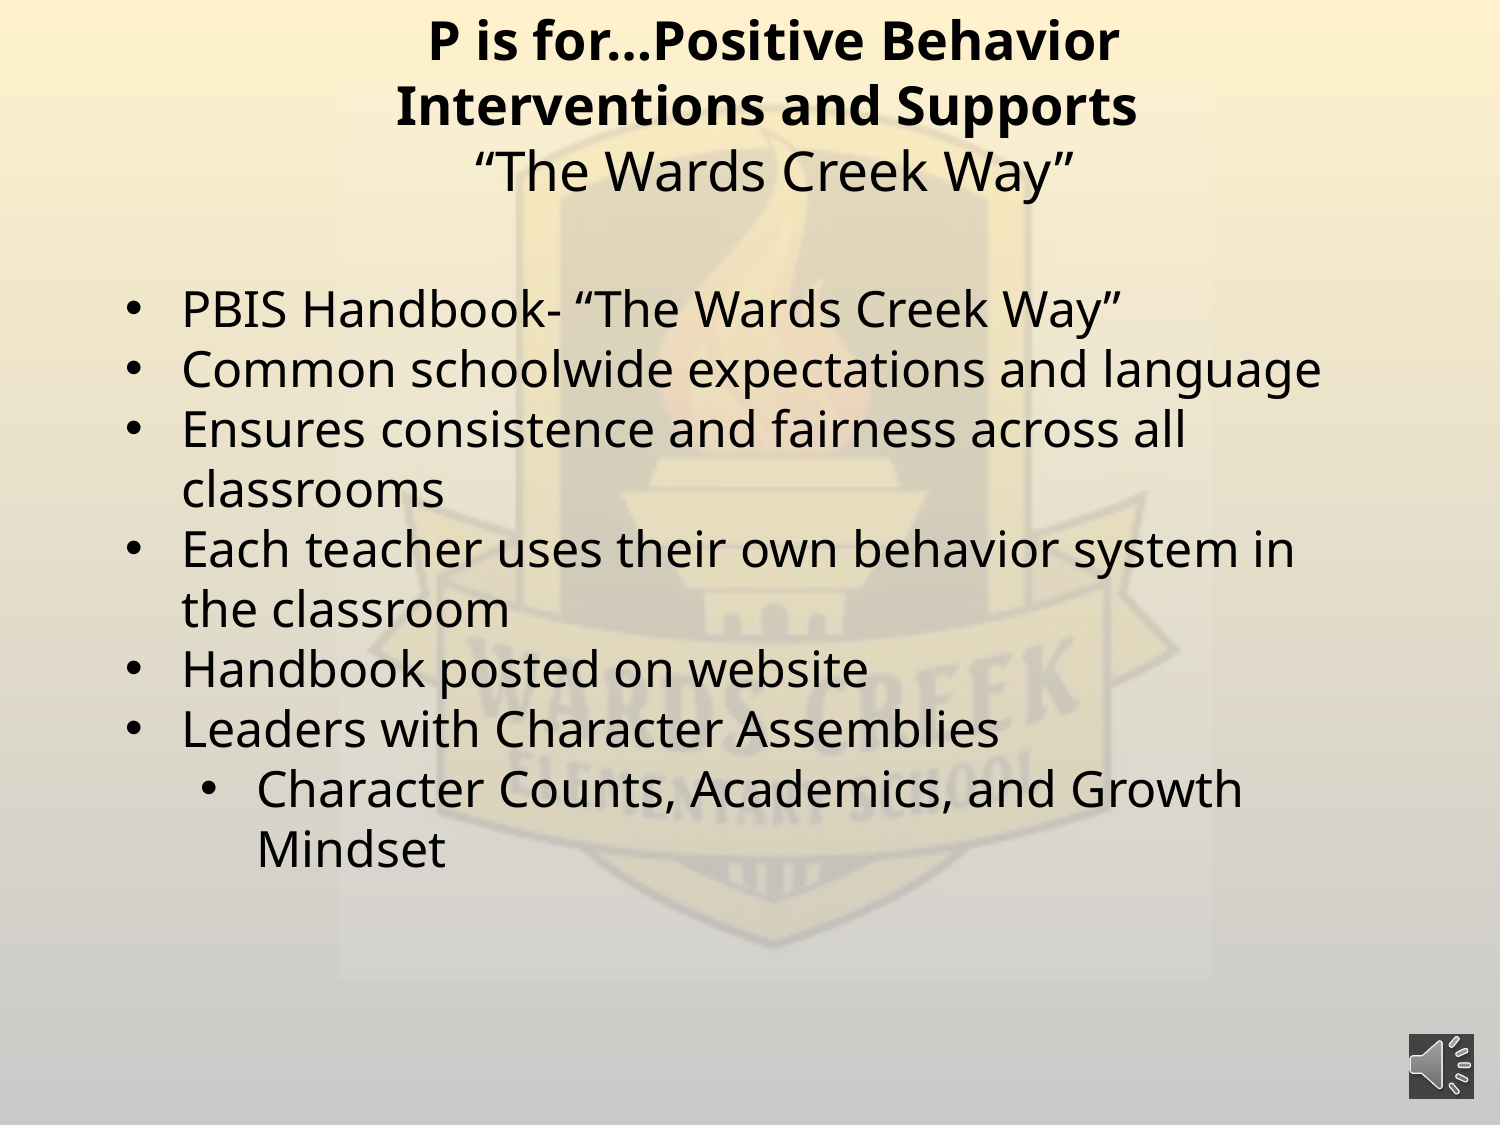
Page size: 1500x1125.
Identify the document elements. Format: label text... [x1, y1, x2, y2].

picture [338, 79, 1212, 980]
text_box P is for…Positive Behavior Interventions and Supports “The Wards Creek Way” [313, 0, 1236, 209]
text_box PBIS Handbook- “The Wards Creek Way” Common schoolwide expectations and language Ensures consistence and fairness across all classrooms Each teacher uses their own behavior system in the classroom Handbook posted on website Leaders with Character Assemblies Character Counts, Academics, and Growth Mindset [1212, 209, 1384, 930]
text_box PBIS Handbook- “The Wards Creek Way” Common schoolwide expectations and language Ensures consistence and fairness across all classrooms Each teacher uses their own behavior system in the classroom Handbook posted on website Leaders with Character Assemblies Character Counts, Academics, and Growth Mindset [110, 209, 338, 930]
picture [1408, 1033, 1475, 1100]
